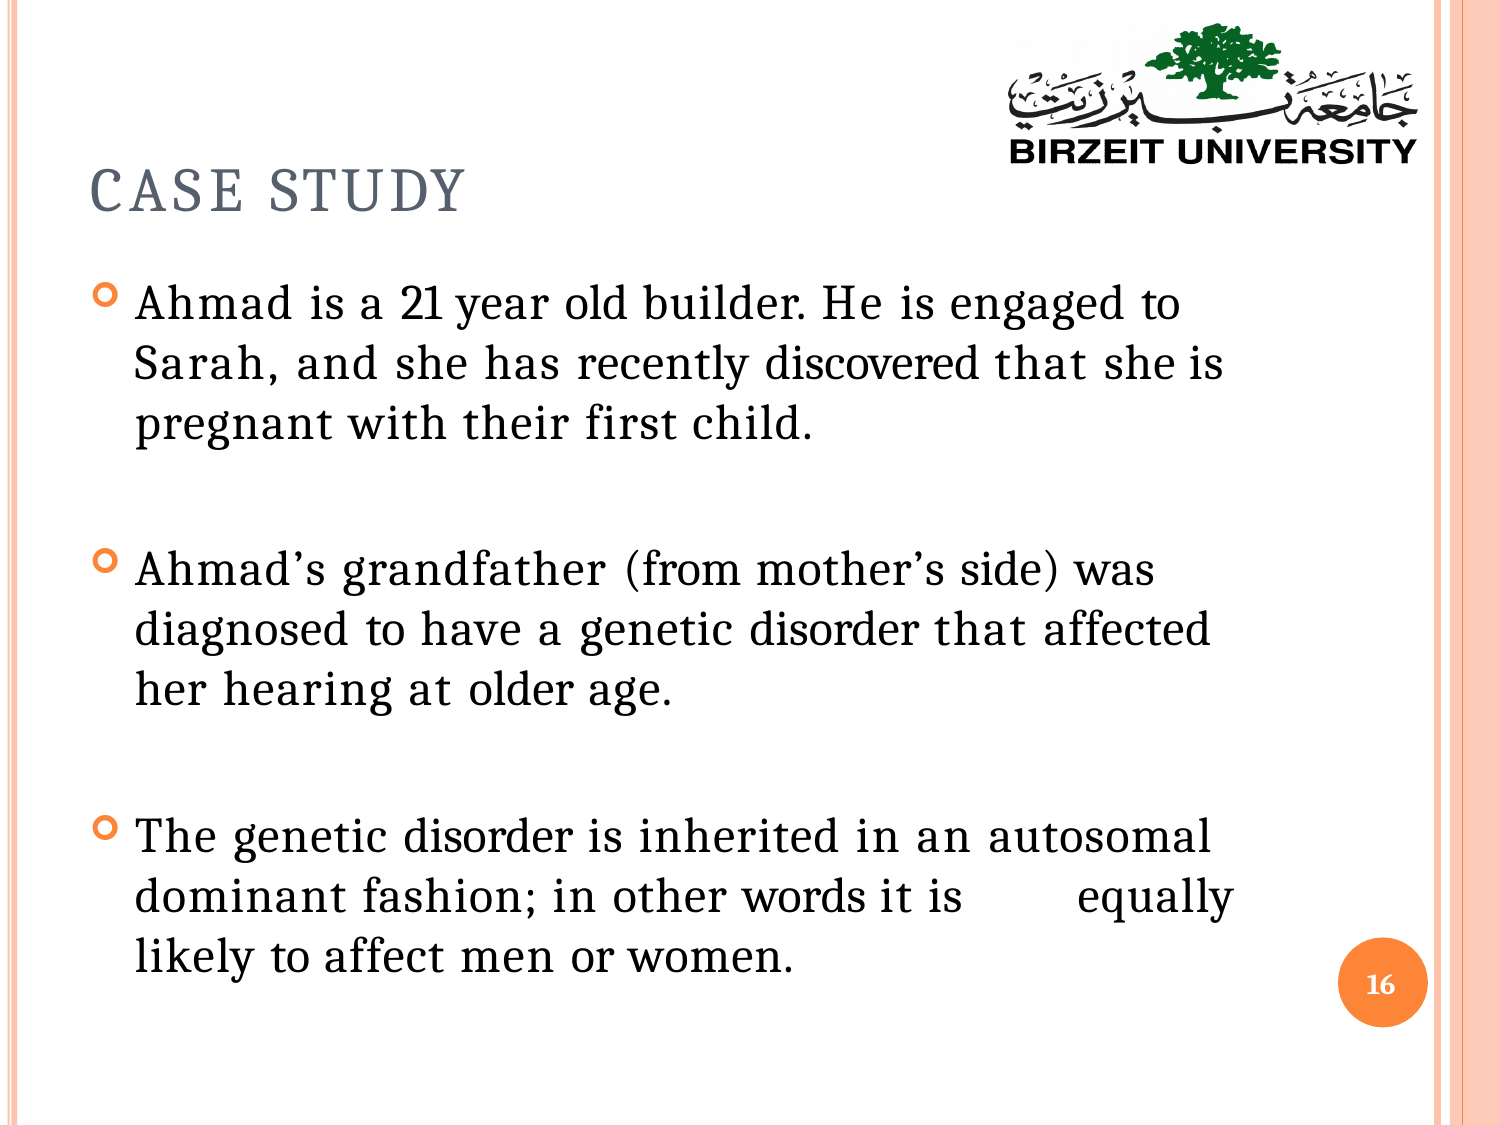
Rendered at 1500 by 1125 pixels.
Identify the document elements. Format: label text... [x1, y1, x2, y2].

title Case Study [87, 147, 1043, 267]
text_box Ahmad is a 21 year old builder. He is engaged to Sarah, and she has recently discovered that she is pregnant with their first child. Ahmad’s grandfather (from mother’s side) was diagnosed to have a genetic disorder that affected her hearing at older age. The genetic disorder is inherited in an autosomal dominant fashion; in other words it is equally likely to affect men or women. [87, 267, 1282, 983]
picture [1007, 23, 1418, 165]
slide_number 16 [1360, 963, 1409, 1125]
